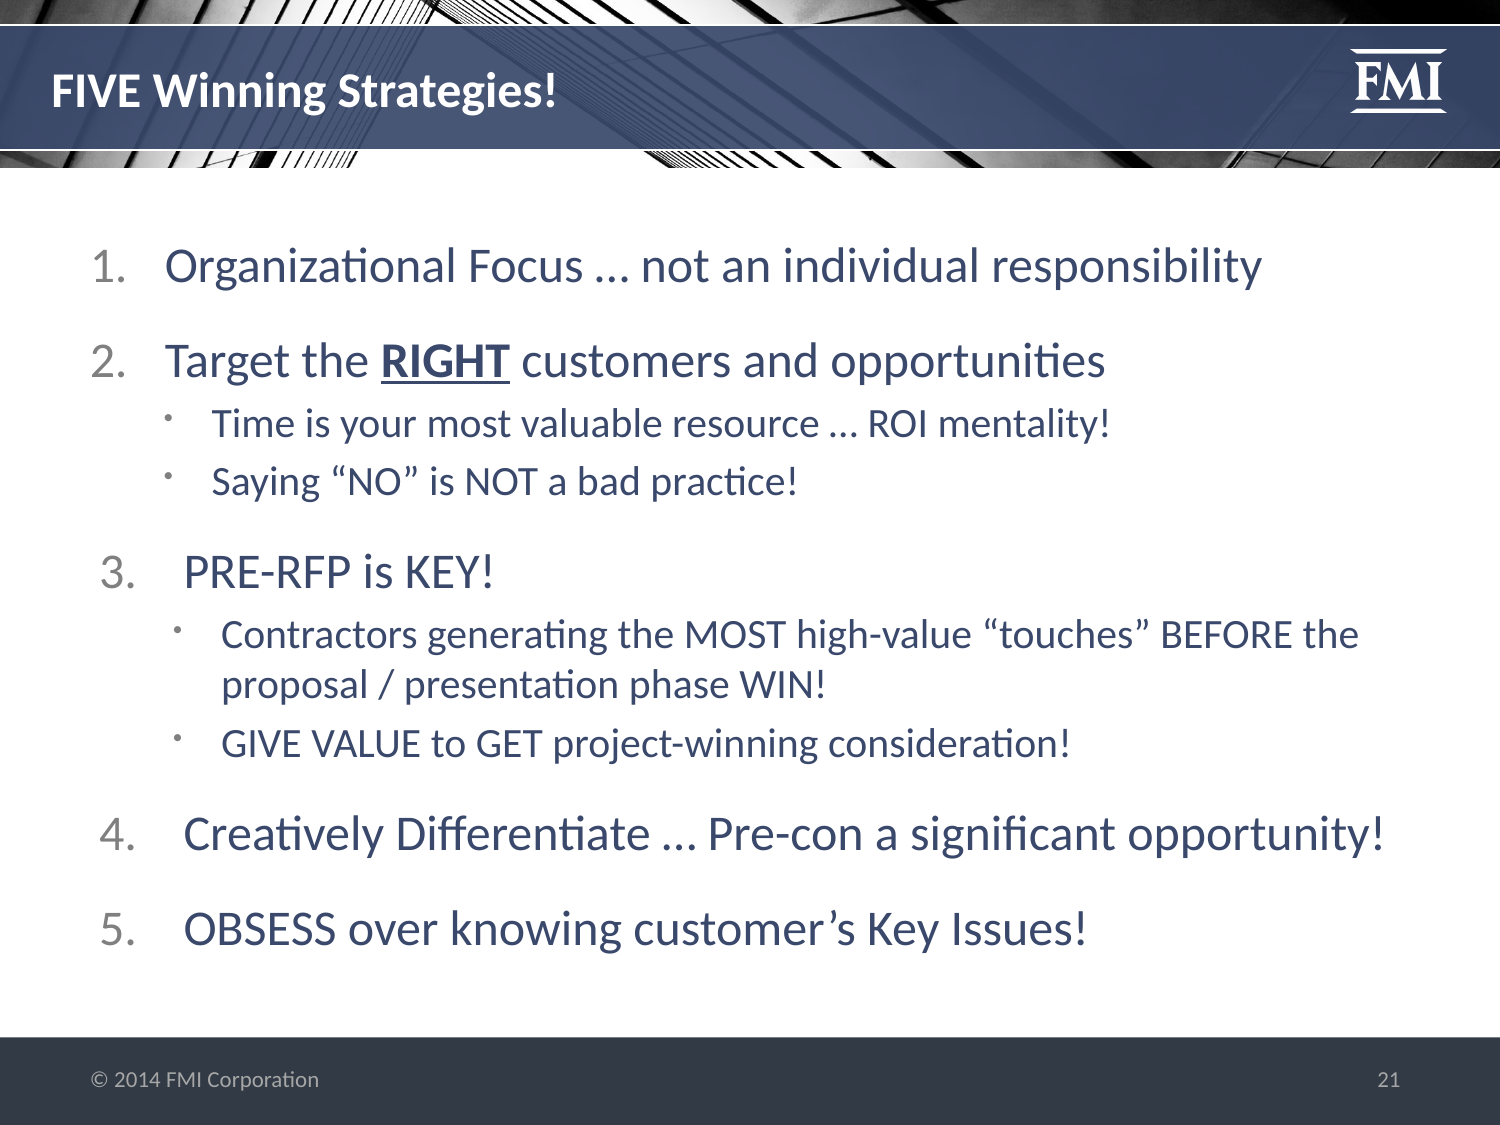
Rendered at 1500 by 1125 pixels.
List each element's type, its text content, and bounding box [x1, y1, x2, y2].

list Organizational Focus … not an individual responsibility Target the RIGHT customers and opportunities Time is your most valuable resource … ROI mentality! Saying “NO” is NOT a bad practice! PRE-RFP is KEY! Contractors generating the MOST high-value “touches” BEFORE the proposal / presentation phase WIN! GIVE VALUE to GET project-winning consideration! Creatively Differentiate … Pre-con a significant opportunity! OBSESS over knowing customer’s Key Issues! [75, 224, 1425, 968]
picture [0, 151, 1500, 168]
picture [0, 0, 1500, 24]
title FIVE Winning Strategies! [24, 24, 1313, 151]
picture [1350, 49, 1447, 113]
